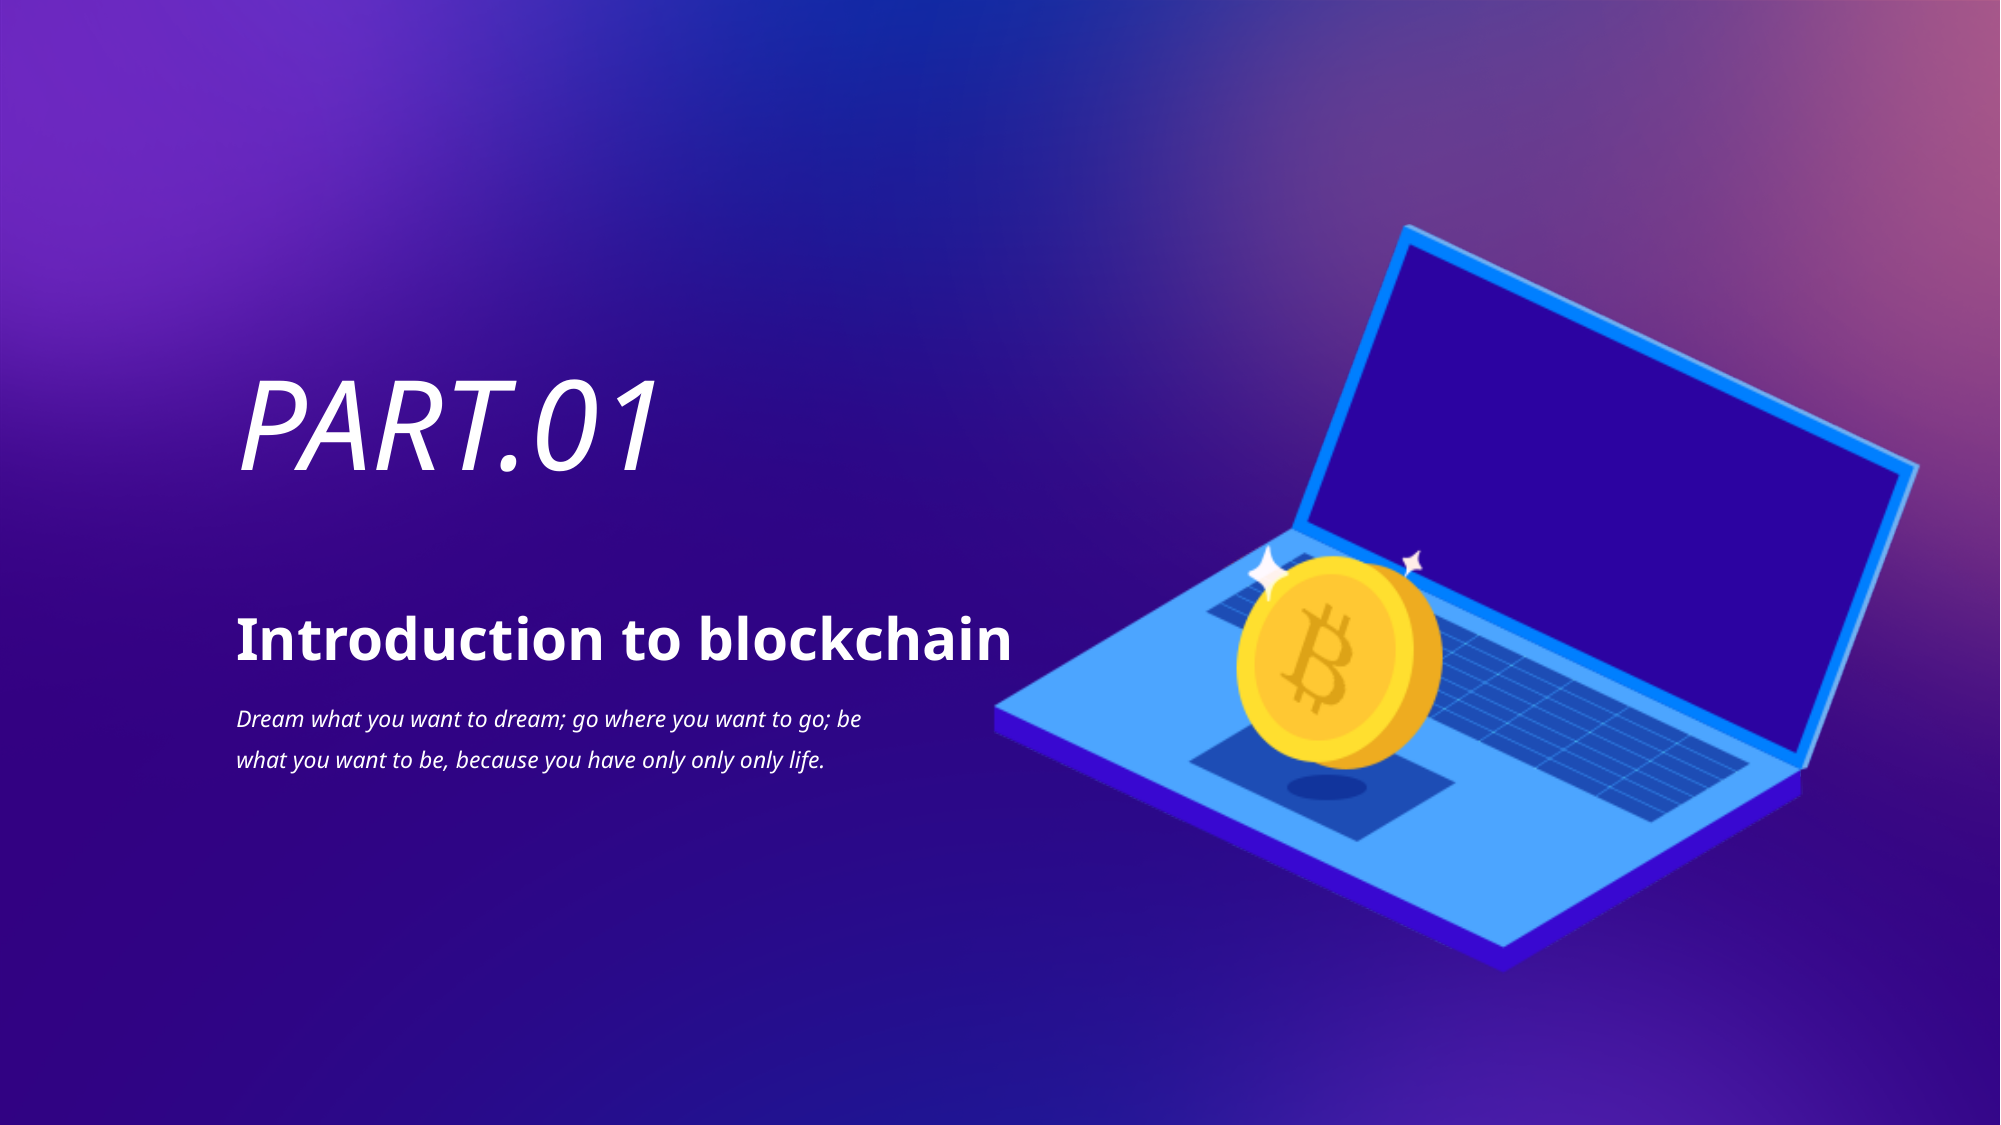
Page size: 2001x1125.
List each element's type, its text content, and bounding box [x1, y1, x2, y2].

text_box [221, 594, 1129, 783]
text_box PART.01 [221, 338, 786, 503]
picture [0, 0, 2000, 1125]
